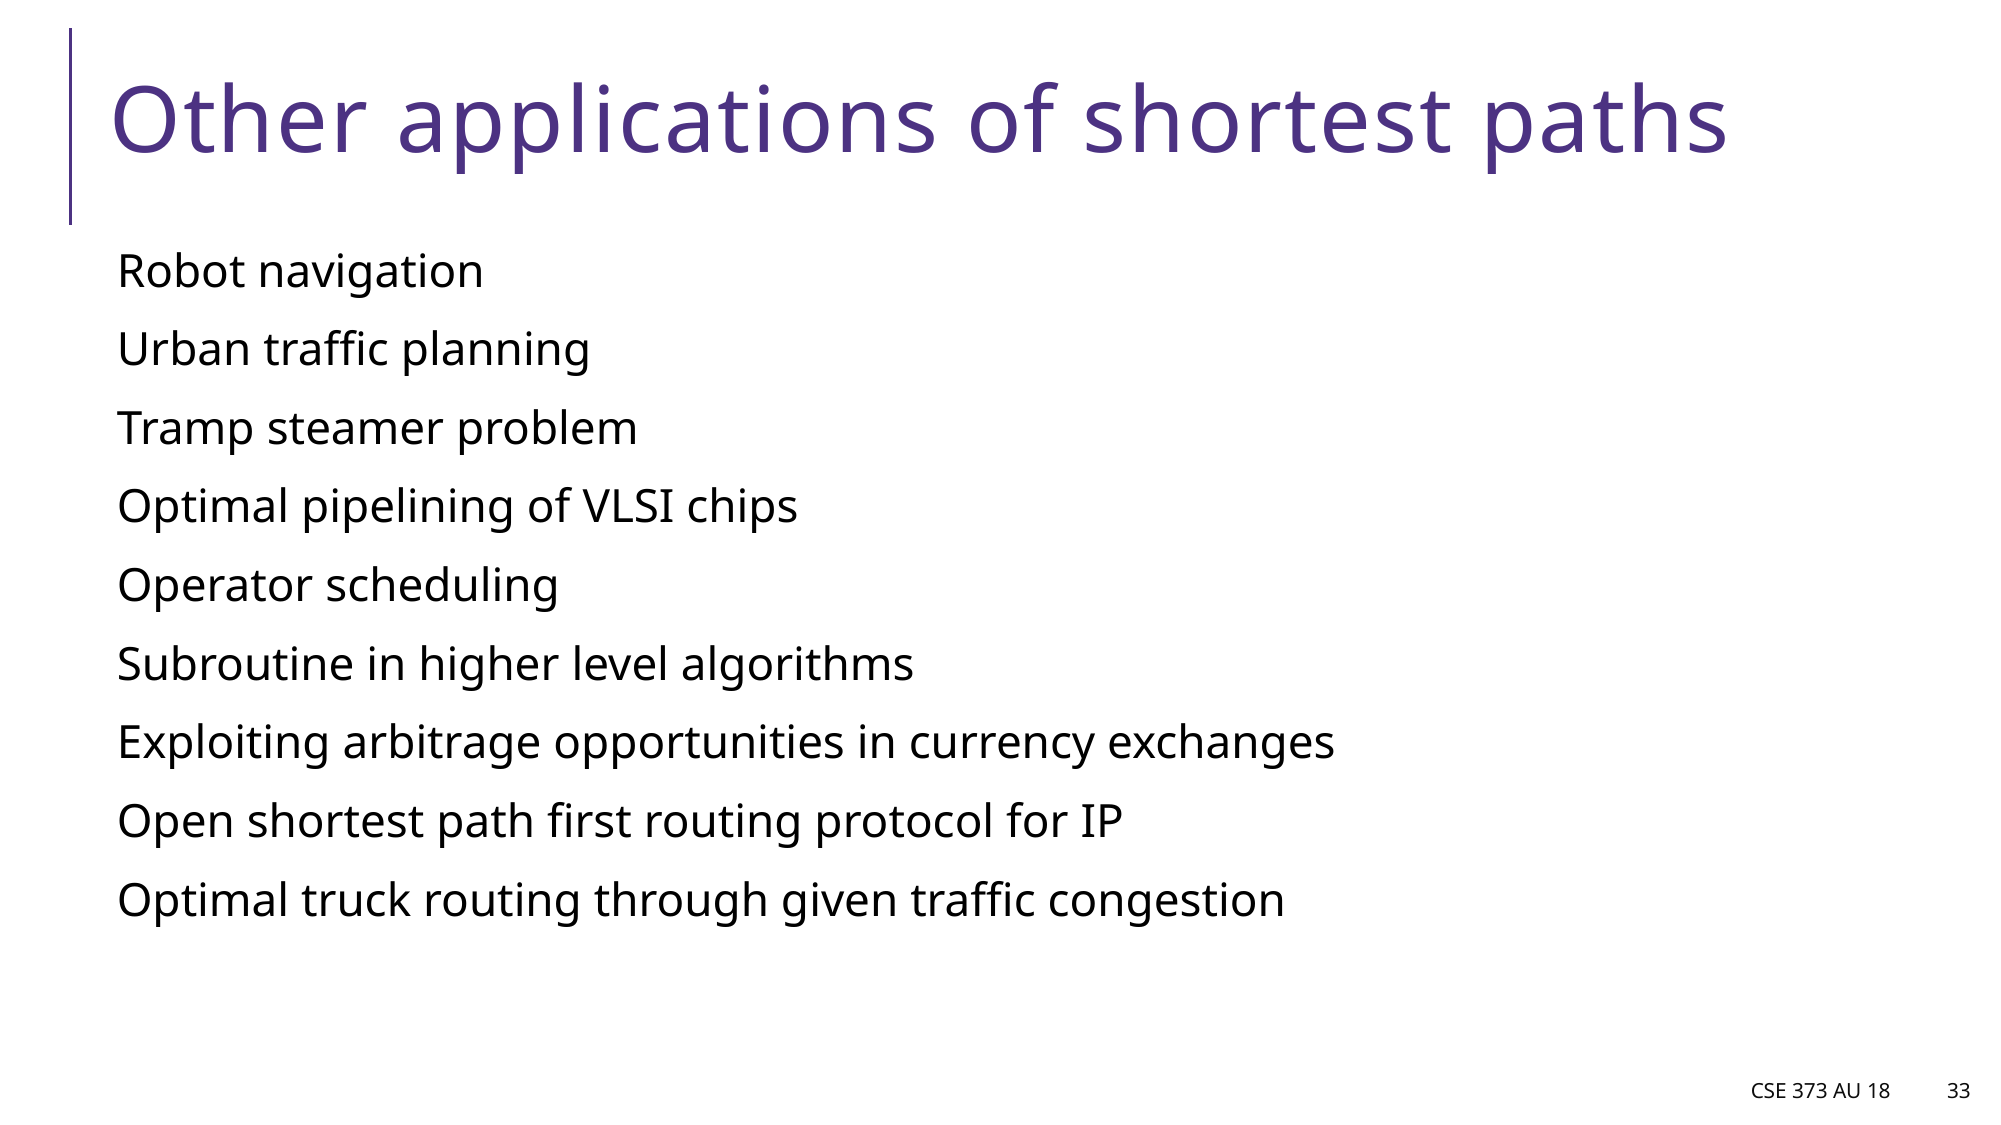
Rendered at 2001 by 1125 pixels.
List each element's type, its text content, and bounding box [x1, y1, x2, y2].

slide_number 33 [1916, 1069, 1986, 1115]
title Other applications of shortest paths [94, 43, 1930, 210]
footer CSE 373 AU 18 [937, 1069, 1906, 1115]
list Robot navigation Urban traffic planning Tramp steamer problem Optimal pipelining of VLSI chips Operator scheduling Subroutine in higher level algorithms Exploiting arbitrage opportunities in currency exchanges Open shortest path first routing protocol for IP Optimal truck routing through given traffic congestion [94, 240, 1930, 1035]
